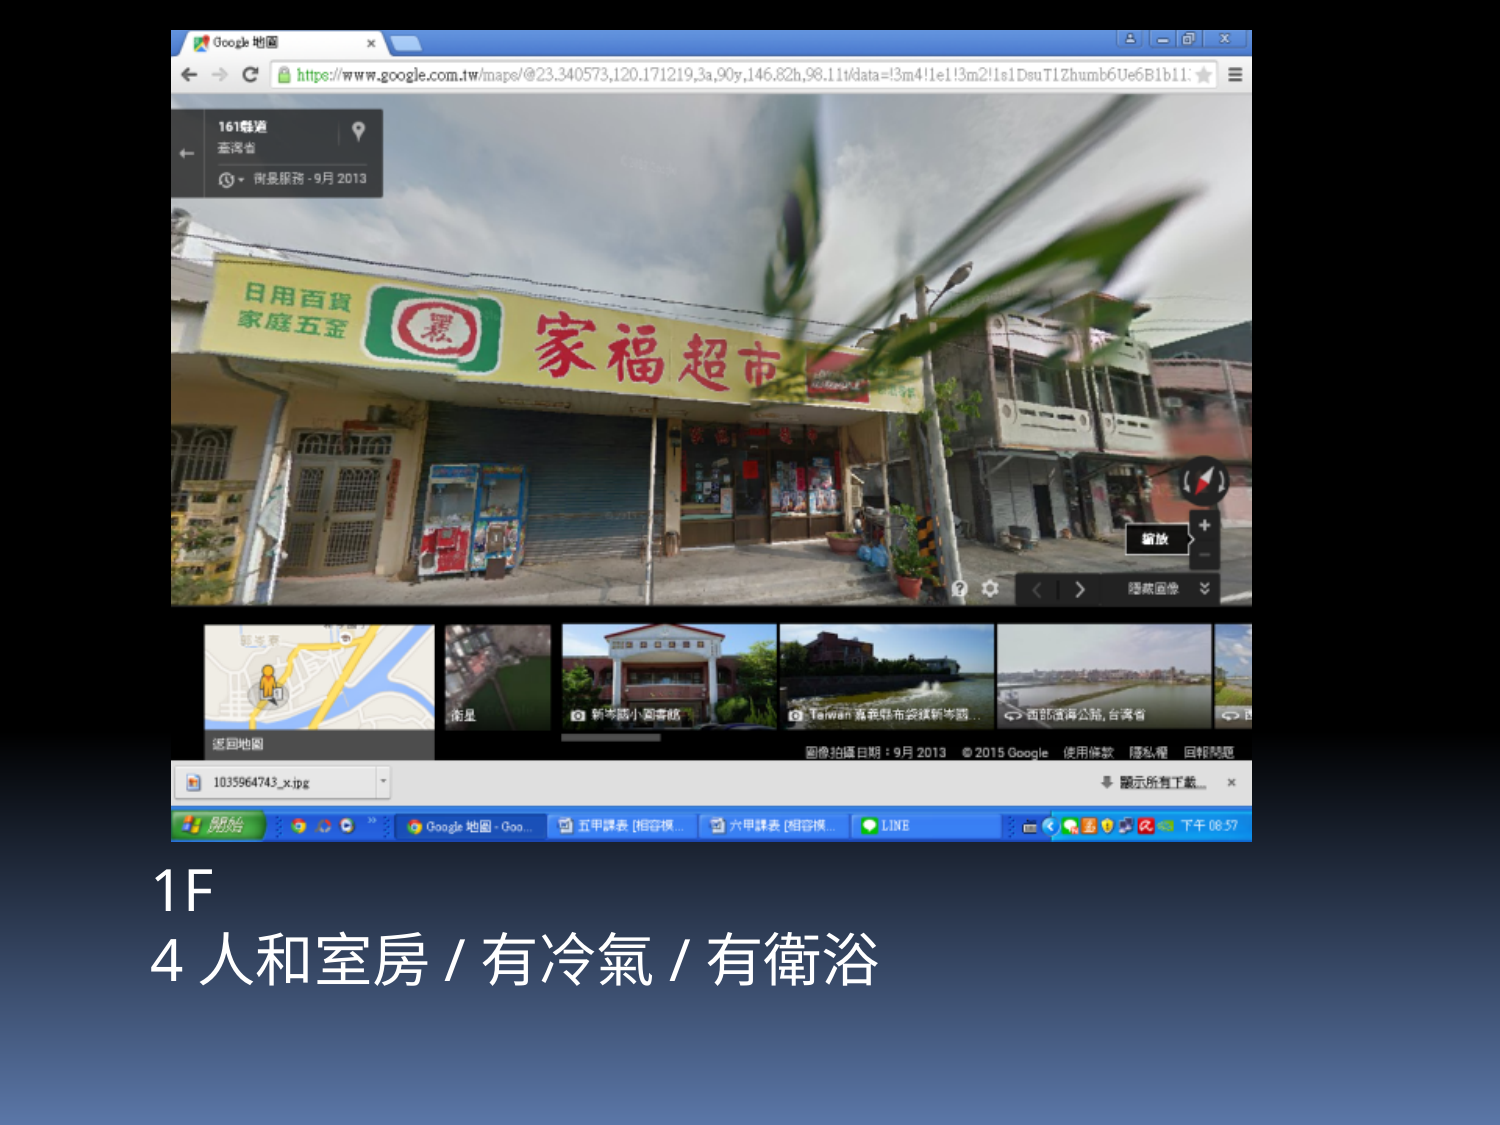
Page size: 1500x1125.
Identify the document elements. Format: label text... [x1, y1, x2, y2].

picture [170, 30, 1253, 842]
text_box 1F 4人和室房/有冷氣/有衛浴 [135, 845, 904, 1001]
